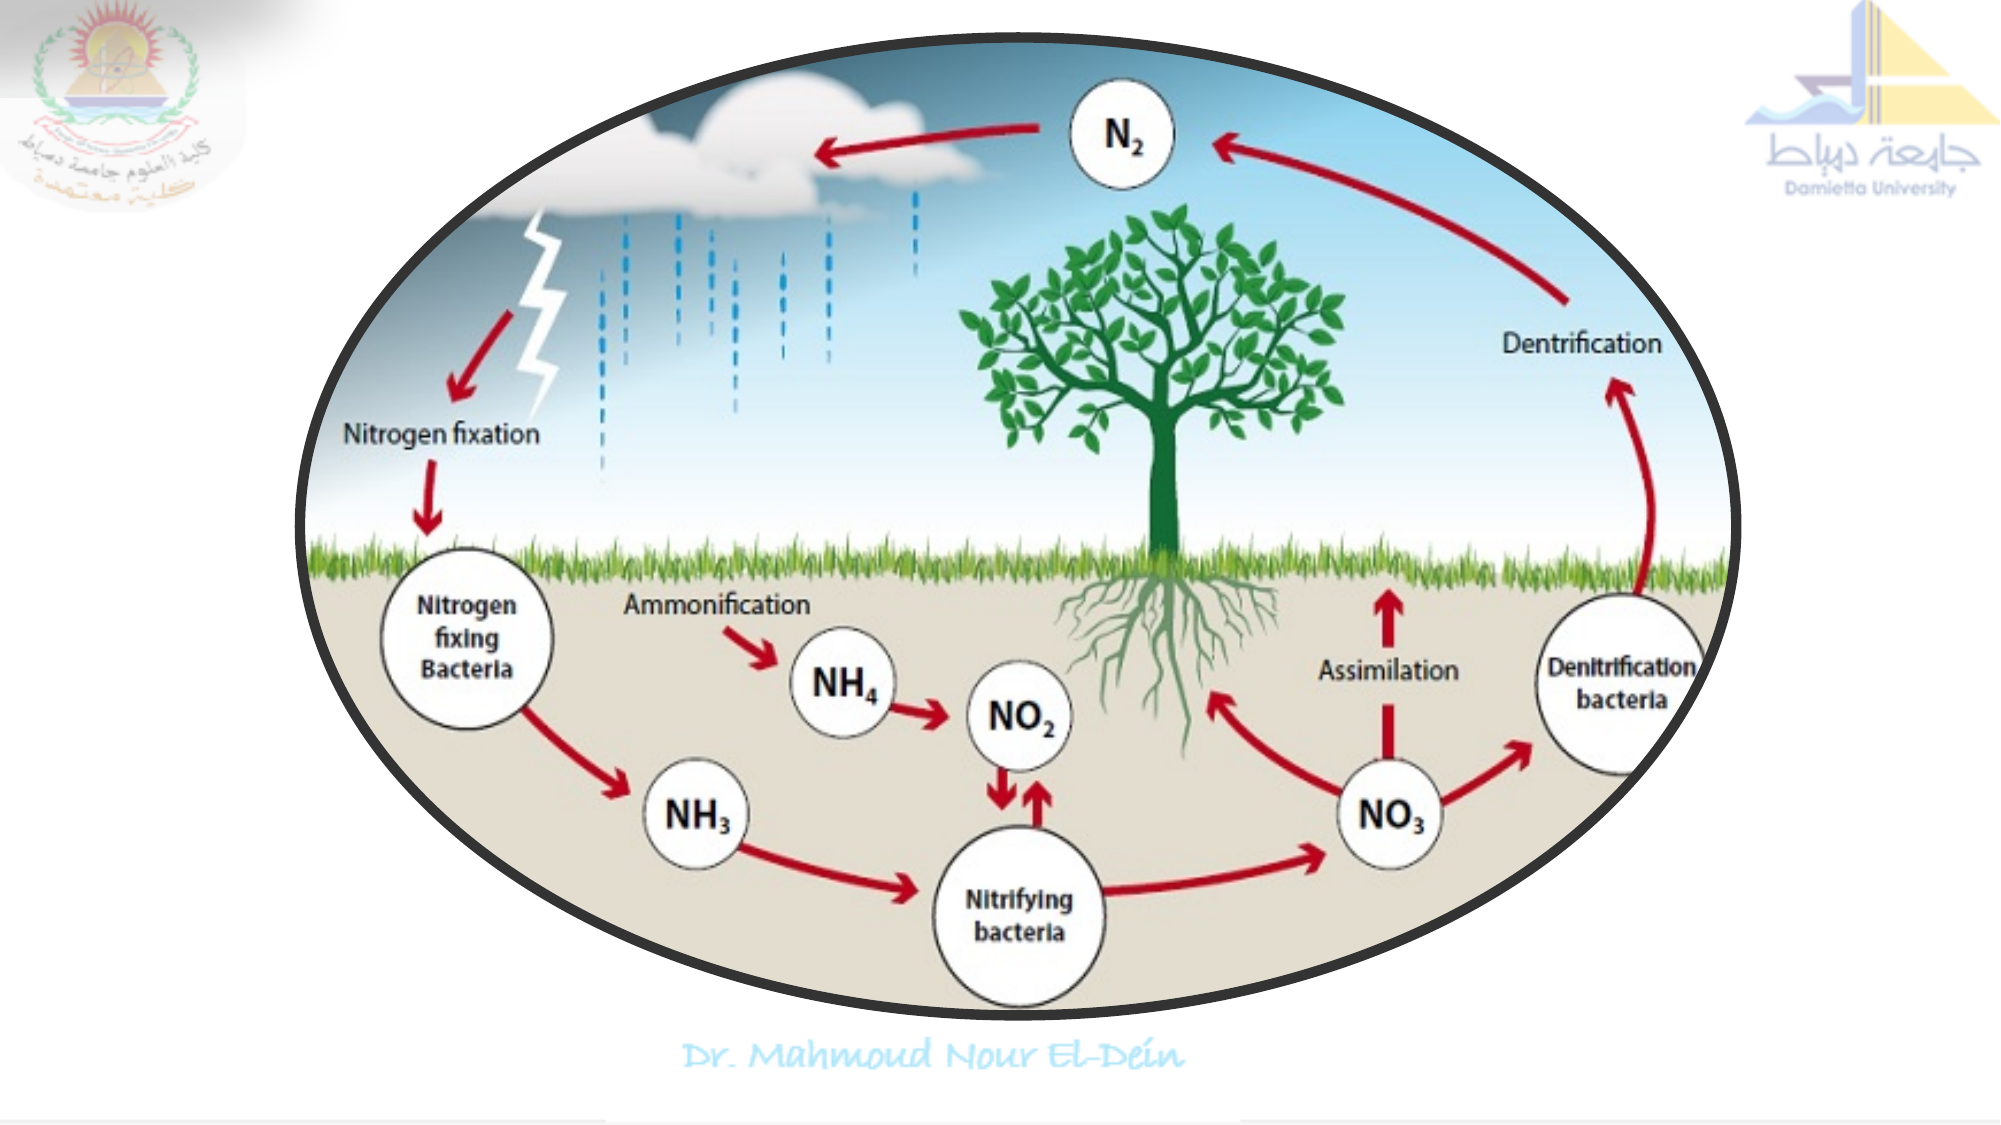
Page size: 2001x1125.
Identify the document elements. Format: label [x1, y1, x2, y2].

picture [299, 37, 1737, 1016]
